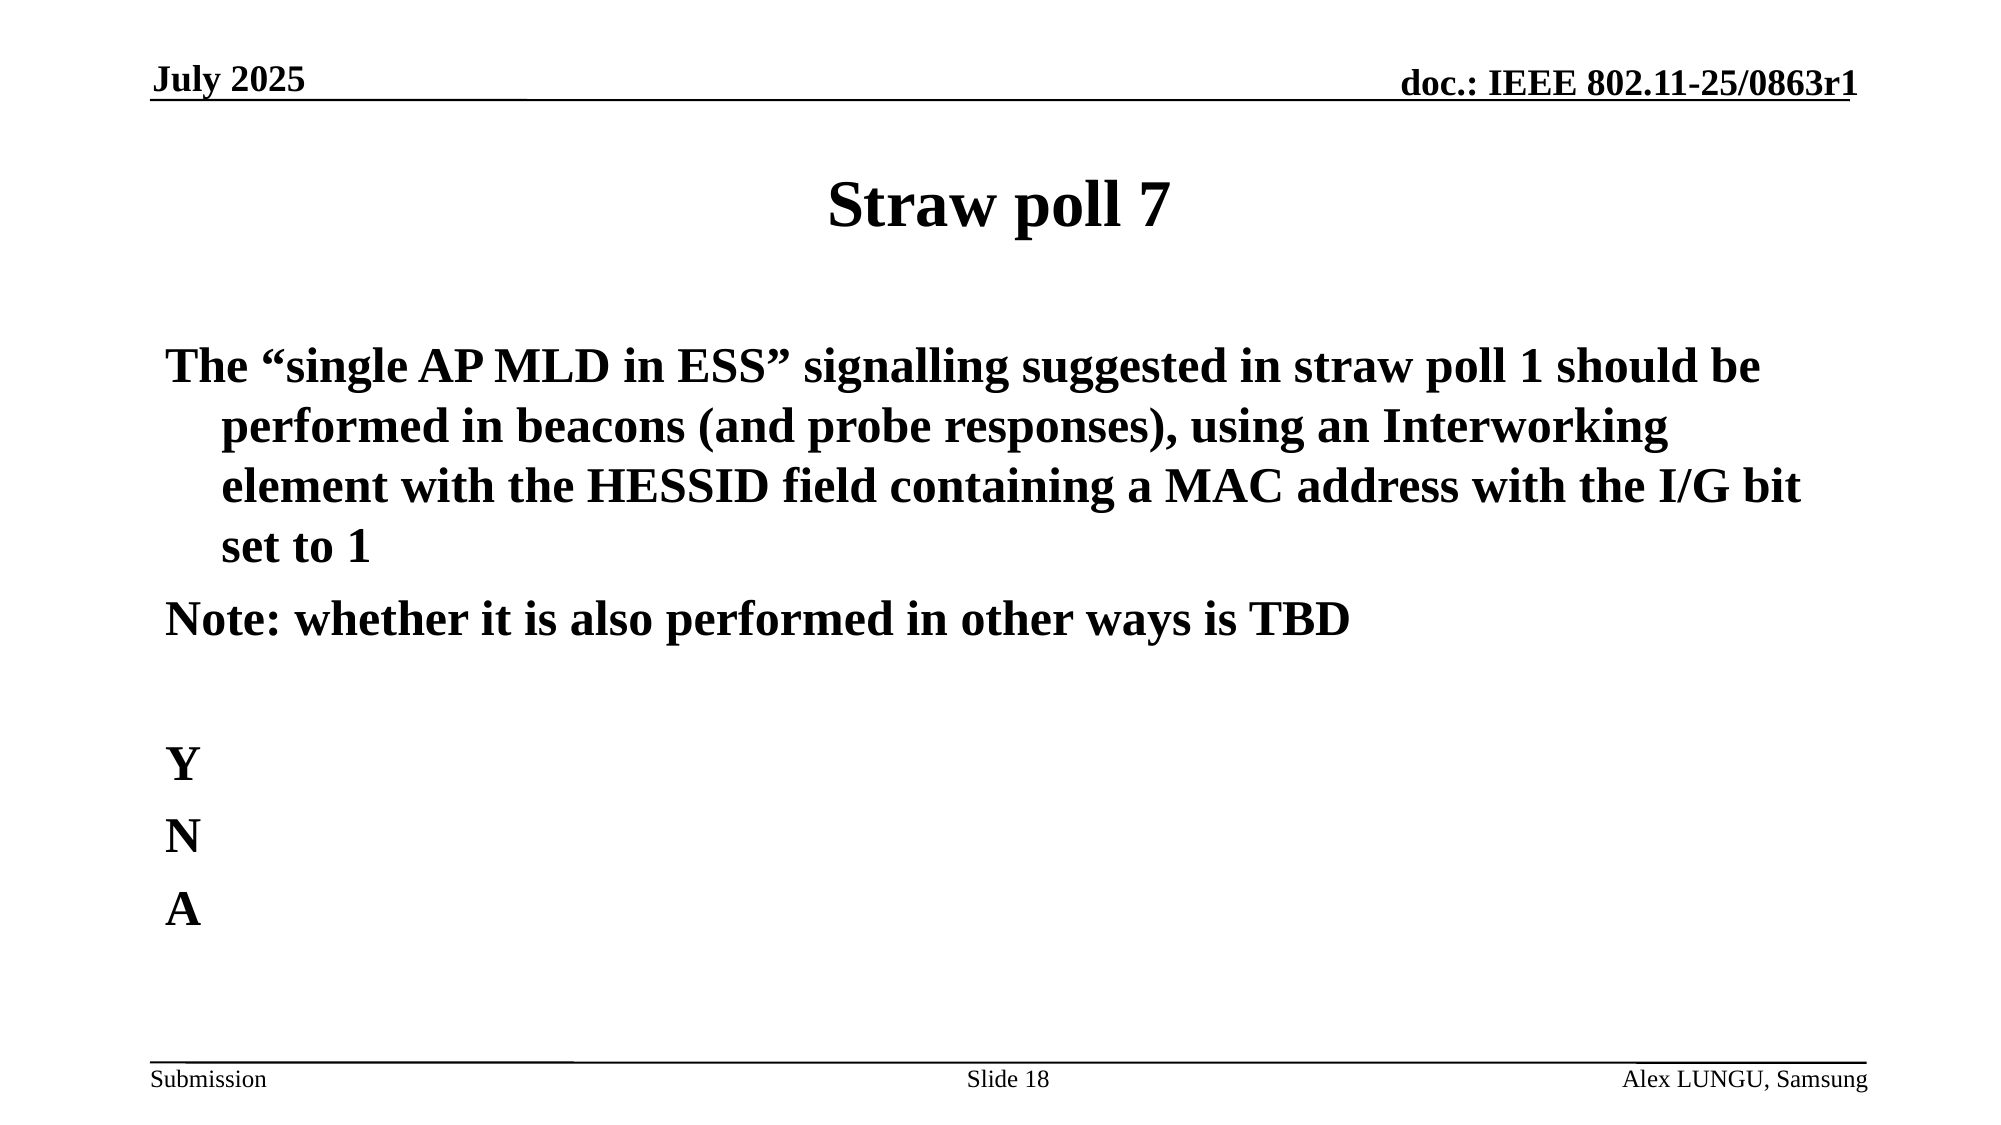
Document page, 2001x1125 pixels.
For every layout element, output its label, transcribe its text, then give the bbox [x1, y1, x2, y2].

slide_number Slide 18 [950, 1061, 1067, 1123]
footer Alex LUNGU, Samsung [1171, 1061, 1869, 1093]
list The “single AP MLD in ESS” signalling suggested in straw poll 1 should be performed in beacons (and probe responses), using an Interworking element with the HESSID field containing a MAC address with the I/G bit set to 1 Note: whether it is also performed in other ways is TBD Y N A [149, 324, 1850, 1000]
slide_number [152, 54, 563, 100]
title Straw poll 7 [149, 112, 1850, 288]
